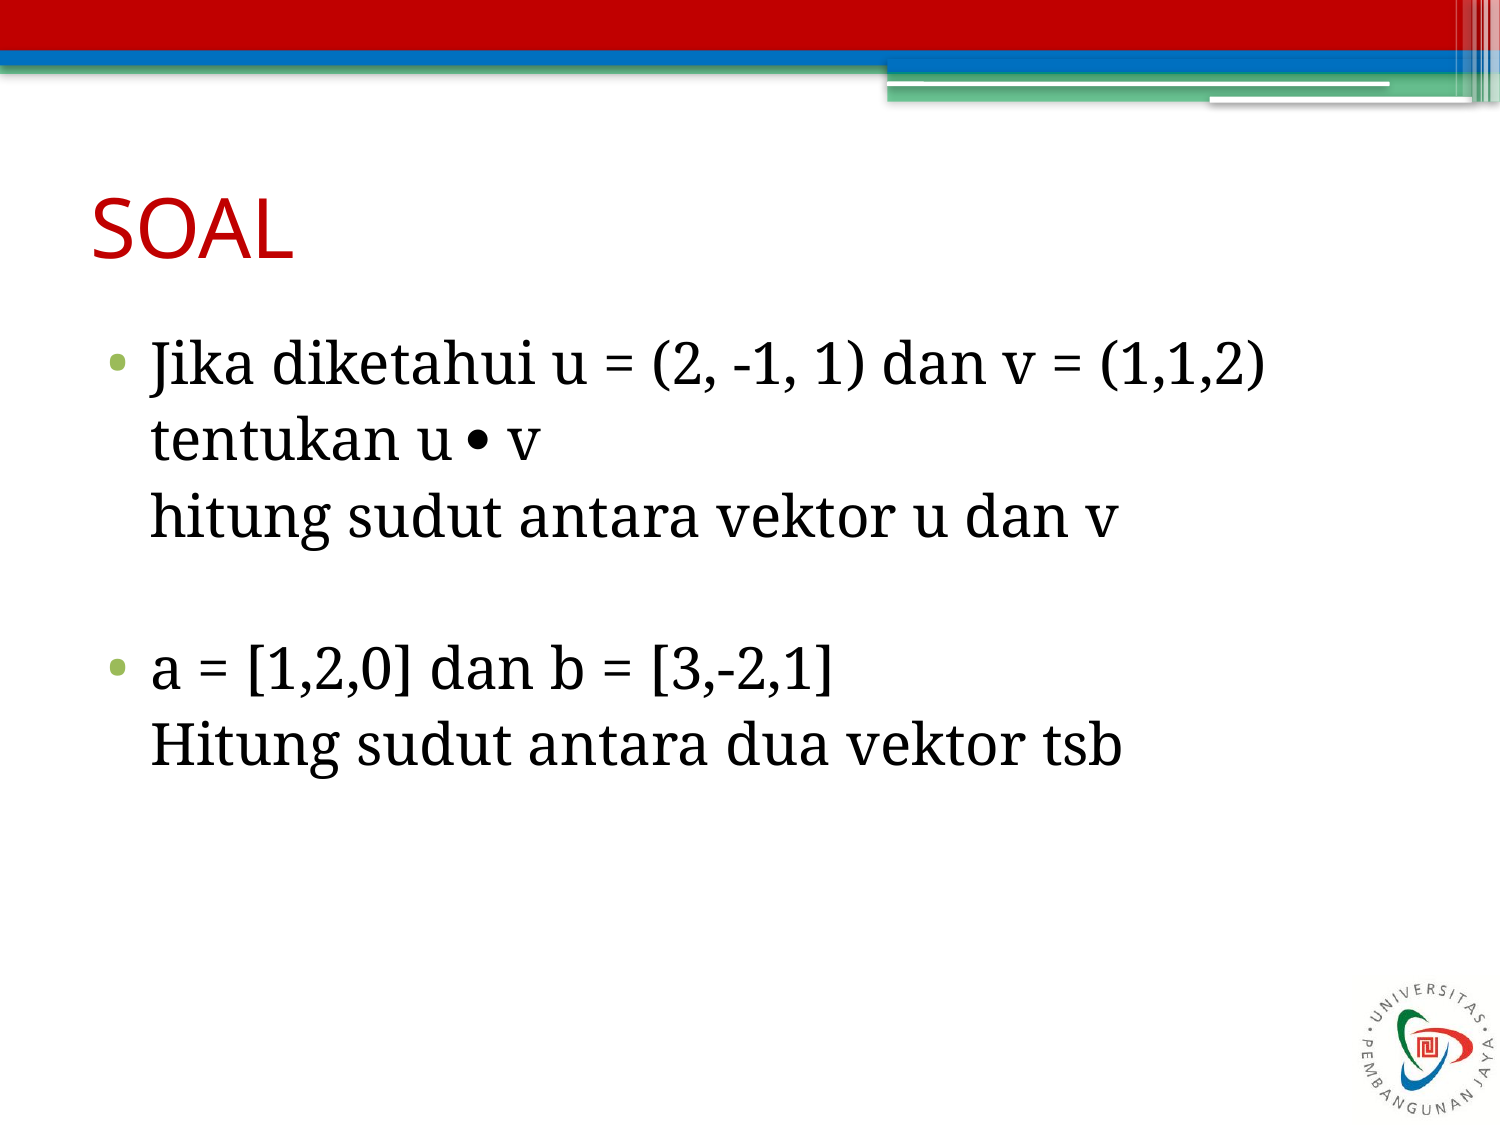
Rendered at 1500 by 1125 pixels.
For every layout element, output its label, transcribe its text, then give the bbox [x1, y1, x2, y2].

picture [1352, 975, 1500, 1125]
list Jika diketahui u = (2, -1, 1) dan v = (1,1,2) tentukan u  v hitung sudut antara vektor u dan v a = [1,2,0] dan b = [3,-2,1] Hitung sudut antara dua vektor tsb [75, 318, 1425, 1029]
title SOAL [75, 137, 1425, 313]
